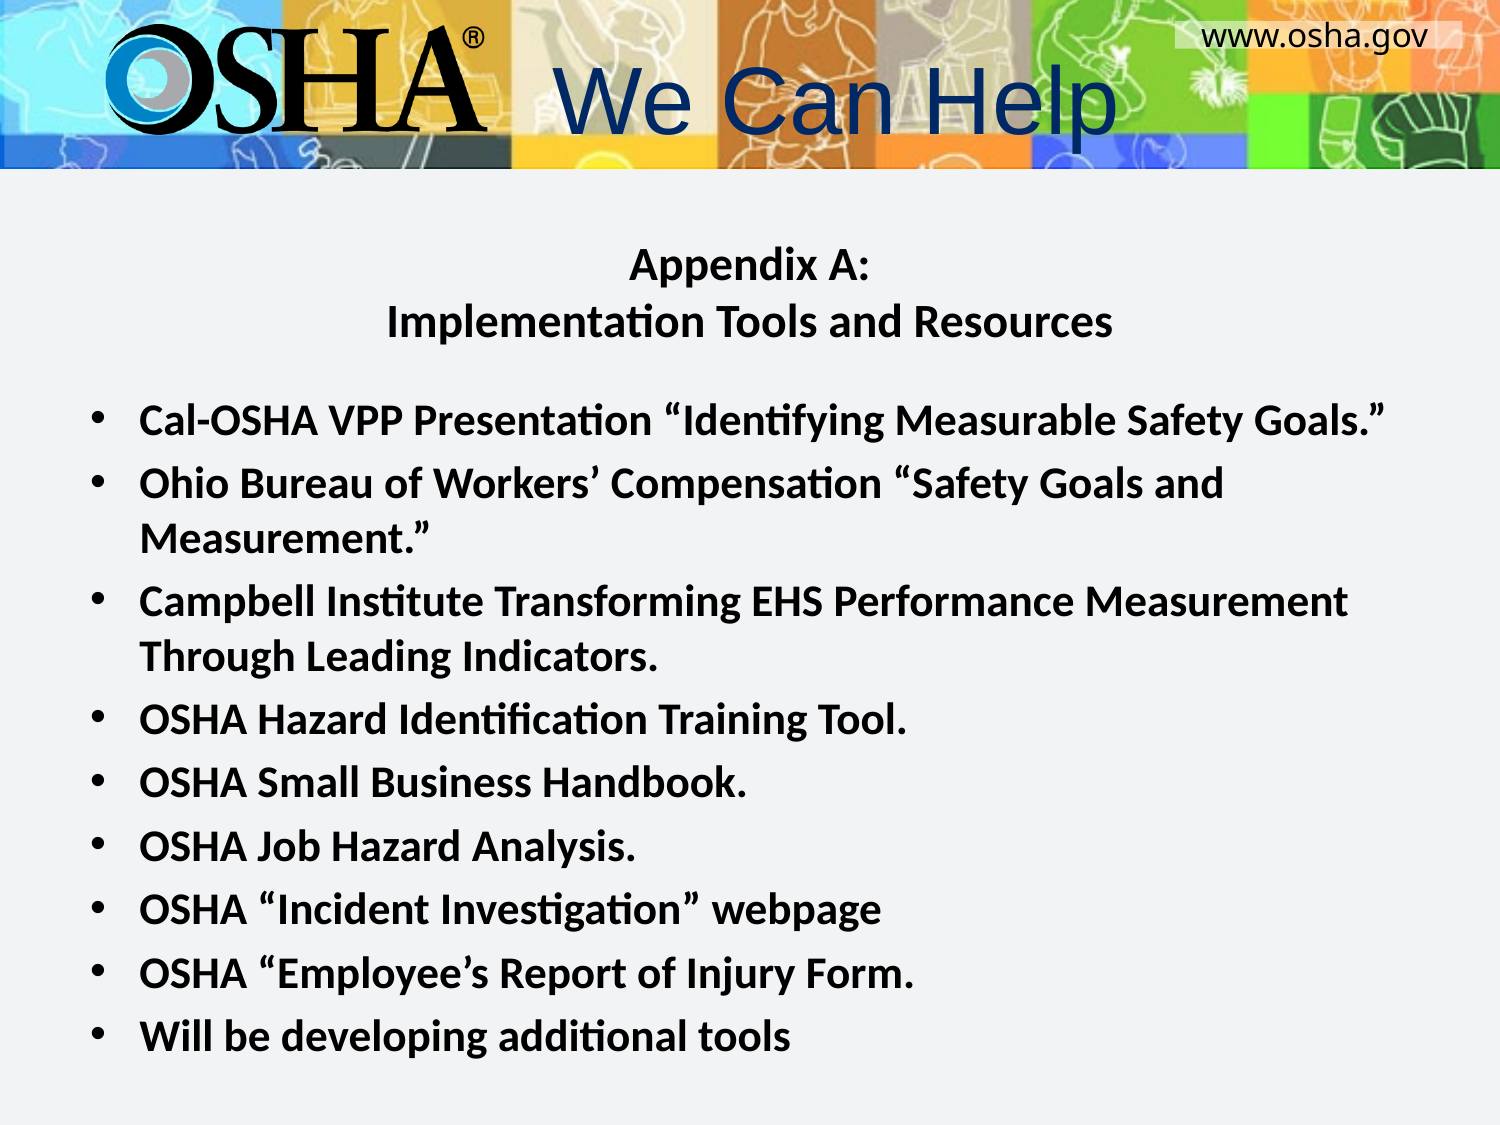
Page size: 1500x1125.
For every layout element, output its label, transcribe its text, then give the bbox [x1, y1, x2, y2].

title Appendix A: Implementation Tools and Resources [75, 224, 1425, 382]
picture [105, 24, 488, 138]
list Cal-OSHA VPP Presentation “Identifying Measurable Safety Goals.” Ohio Bureau of Workers’ Compensation “Safety Goals and Measurement.” Campbell Institute Transforming EHS Performance Measurement Through Leading Indicators. OSHA Hazard Identification Training Tool. OSHA Small Business Handbook. OSHA Job Hazard Analysis. OSHA “Incident Investigation” webpage OSHA “Employee’s Report of Injury Form. Will be developing additional tools [75, 382, 1425, 1125]
picture [0, 0, 1500, 169]
